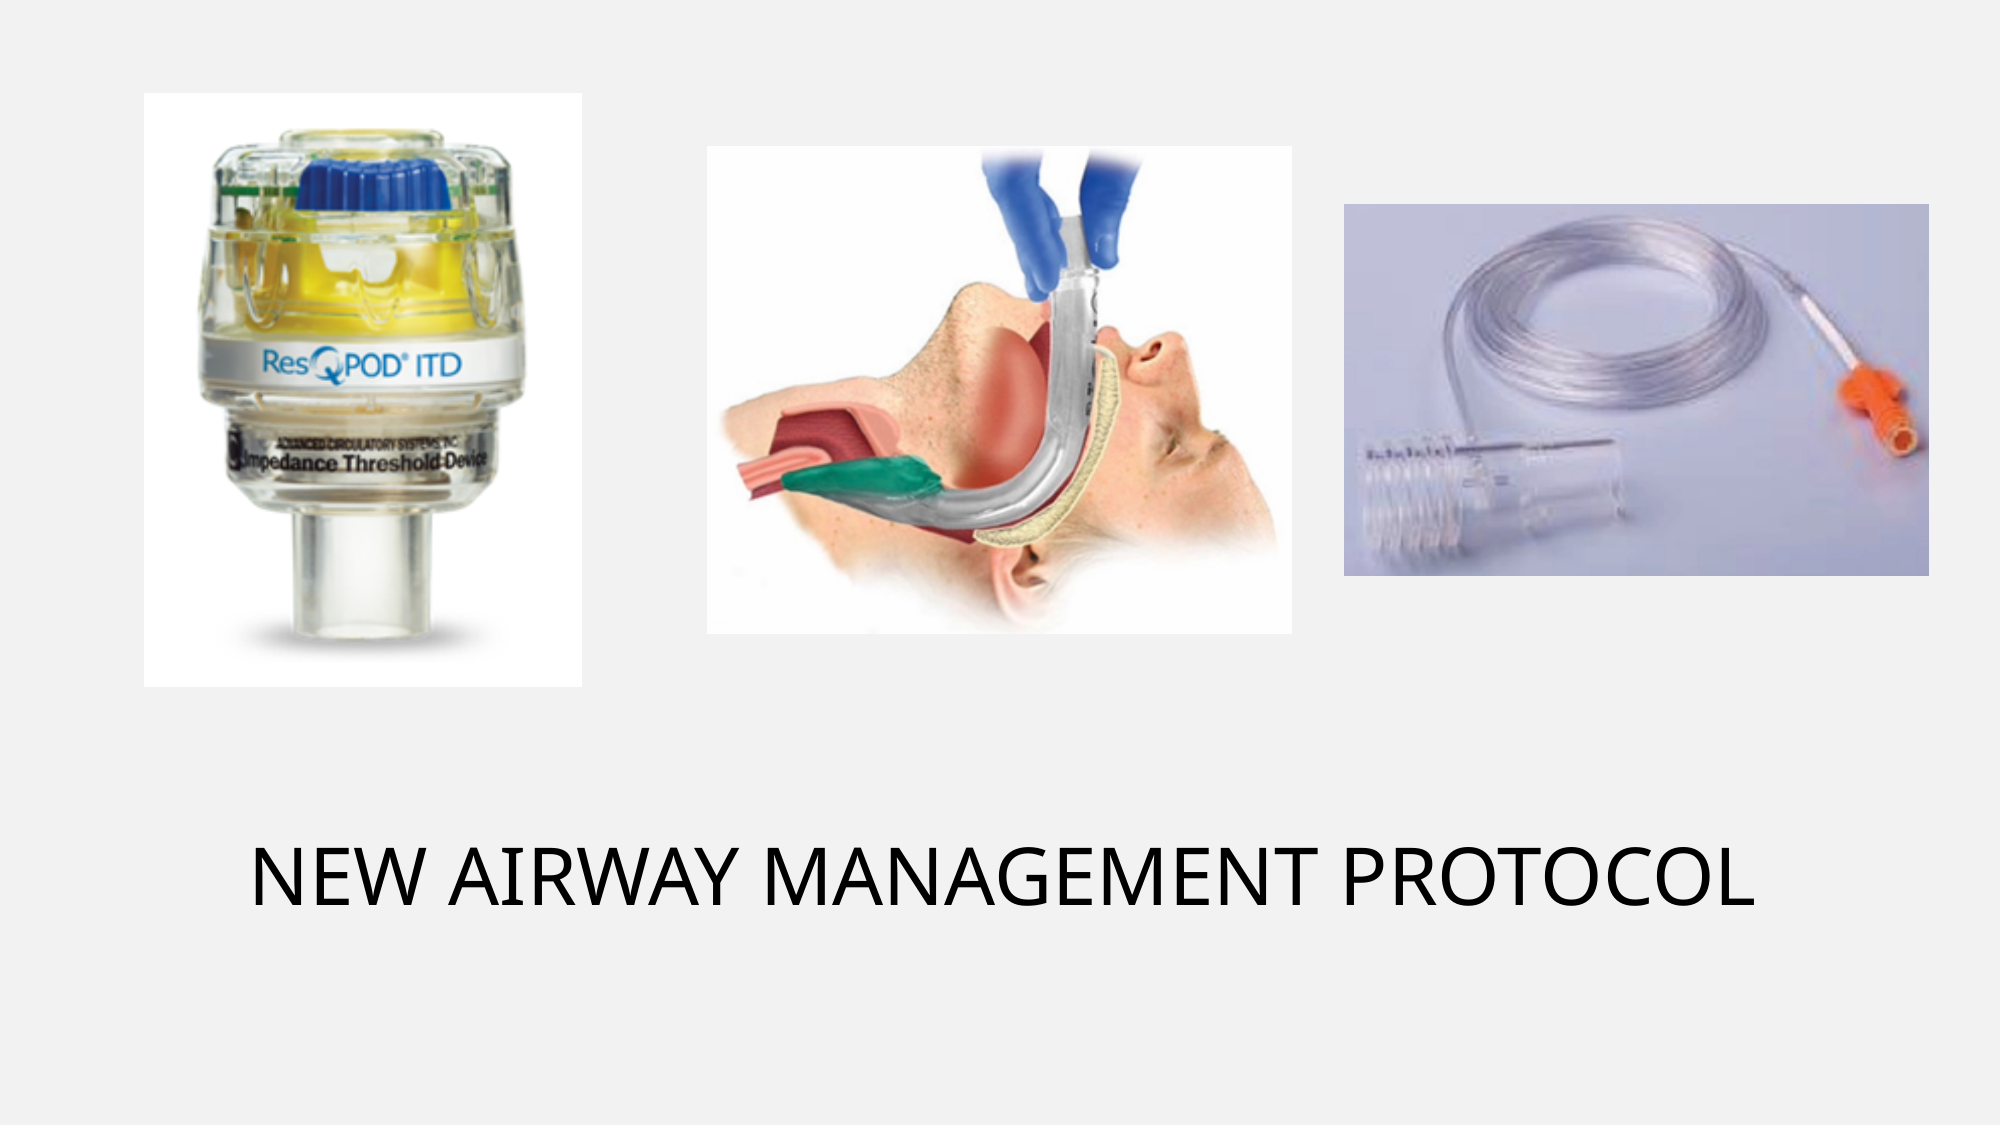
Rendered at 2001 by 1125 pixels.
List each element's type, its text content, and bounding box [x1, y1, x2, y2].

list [707, 146, 1292, 634]
picture [1344, 204, 1929, 576]
title New Airway Management Protocol [123, 777, 1883, 931]
picture [144, 93, 582, 687]
